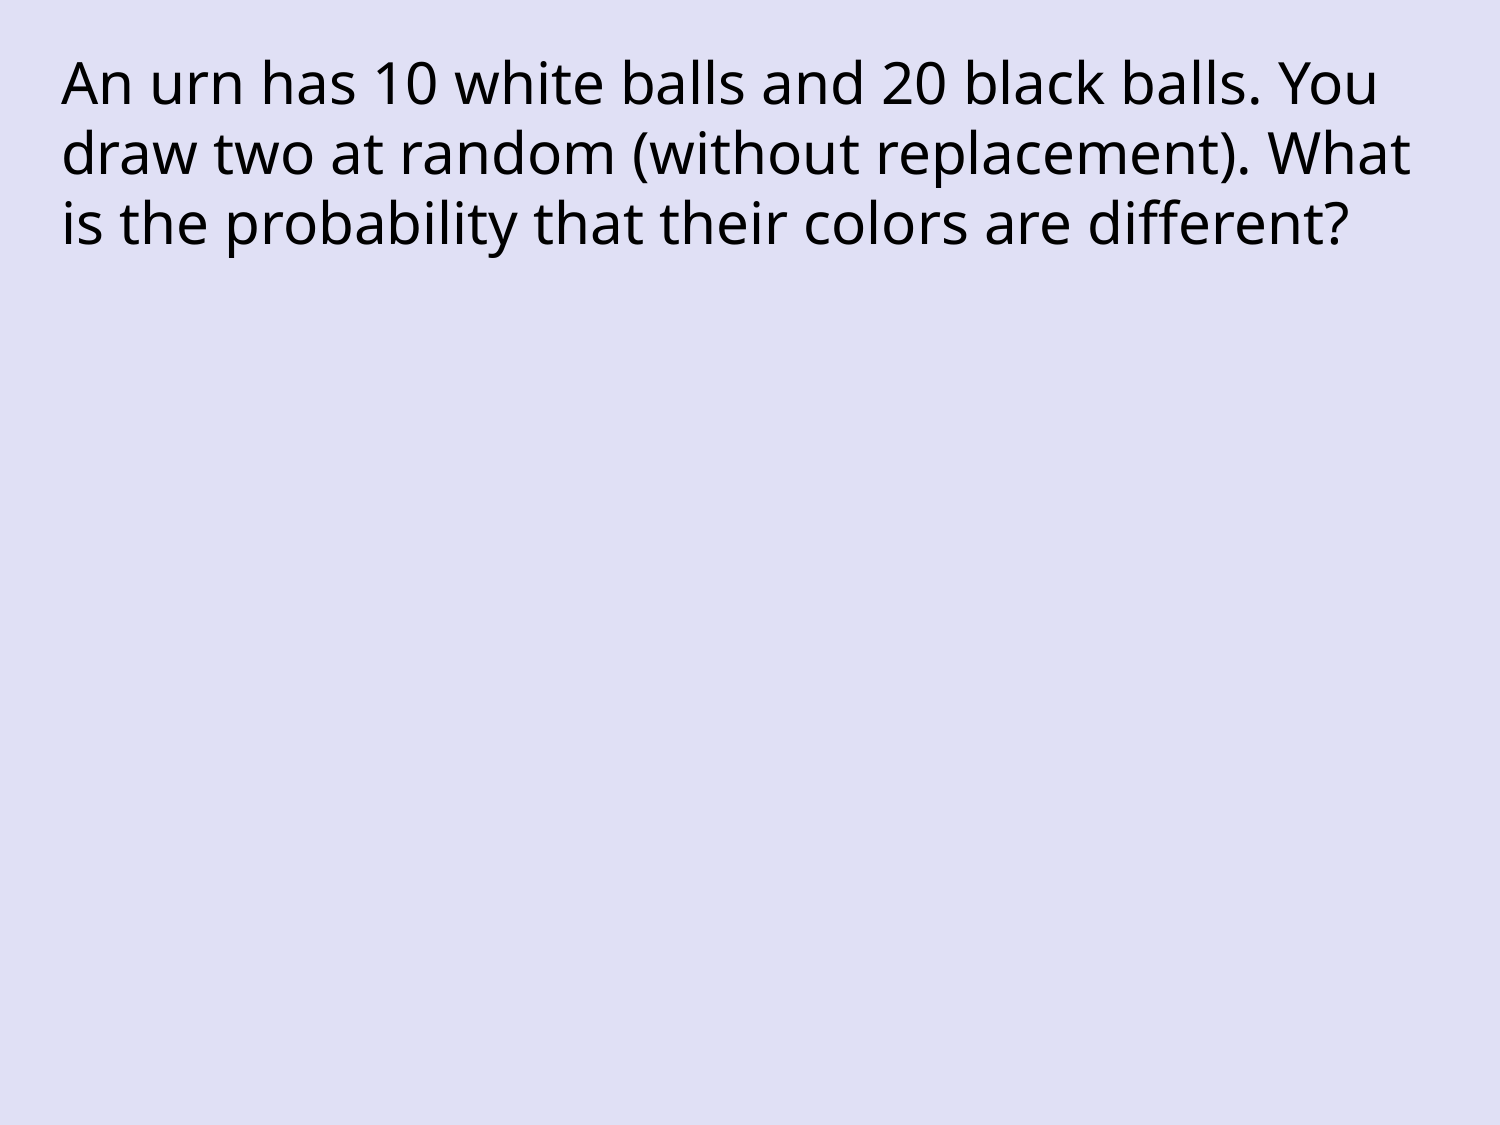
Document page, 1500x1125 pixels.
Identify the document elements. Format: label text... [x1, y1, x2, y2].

text_box An urn has 10 white balls and 20 black balls. You draw two at random (without replacement). What is the probability that their colors are different? [46, 39, 1460, 264]
